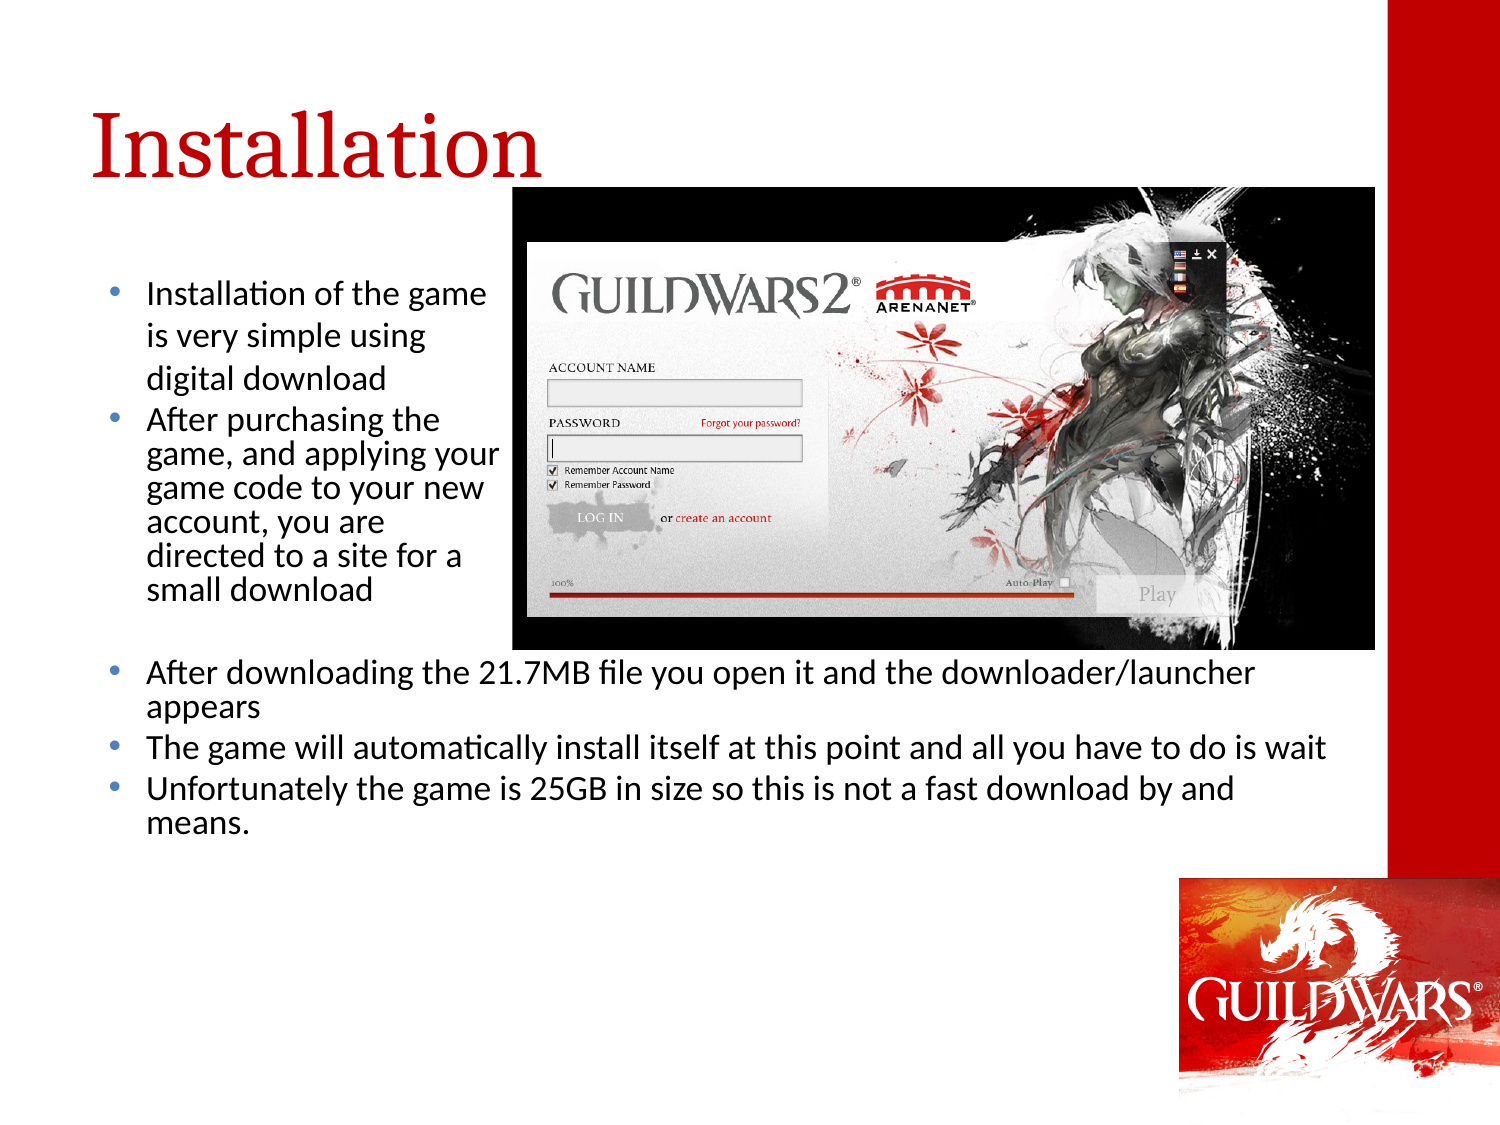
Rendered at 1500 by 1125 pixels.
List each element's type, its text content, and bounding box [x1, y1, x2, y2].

list Installation of the game is very simple using digital download After purchasing the game, and applying your game code to your new account, you are directed to a site for a small download [74, 262, 507, 638]
picture [1179, 877, 1500, 1125]
text_box After downloading the 21.7MB file you open it and the downloader/launcher appears The game will automatically install itself at this point and all you have to do is wait Unfortunately the game is 25GB in size so this is not a fast download by and means. [74, 649, 1350, 863]
picture [512, 187, 1376, 651]
title Installation [75, 45, 1325, 233]
